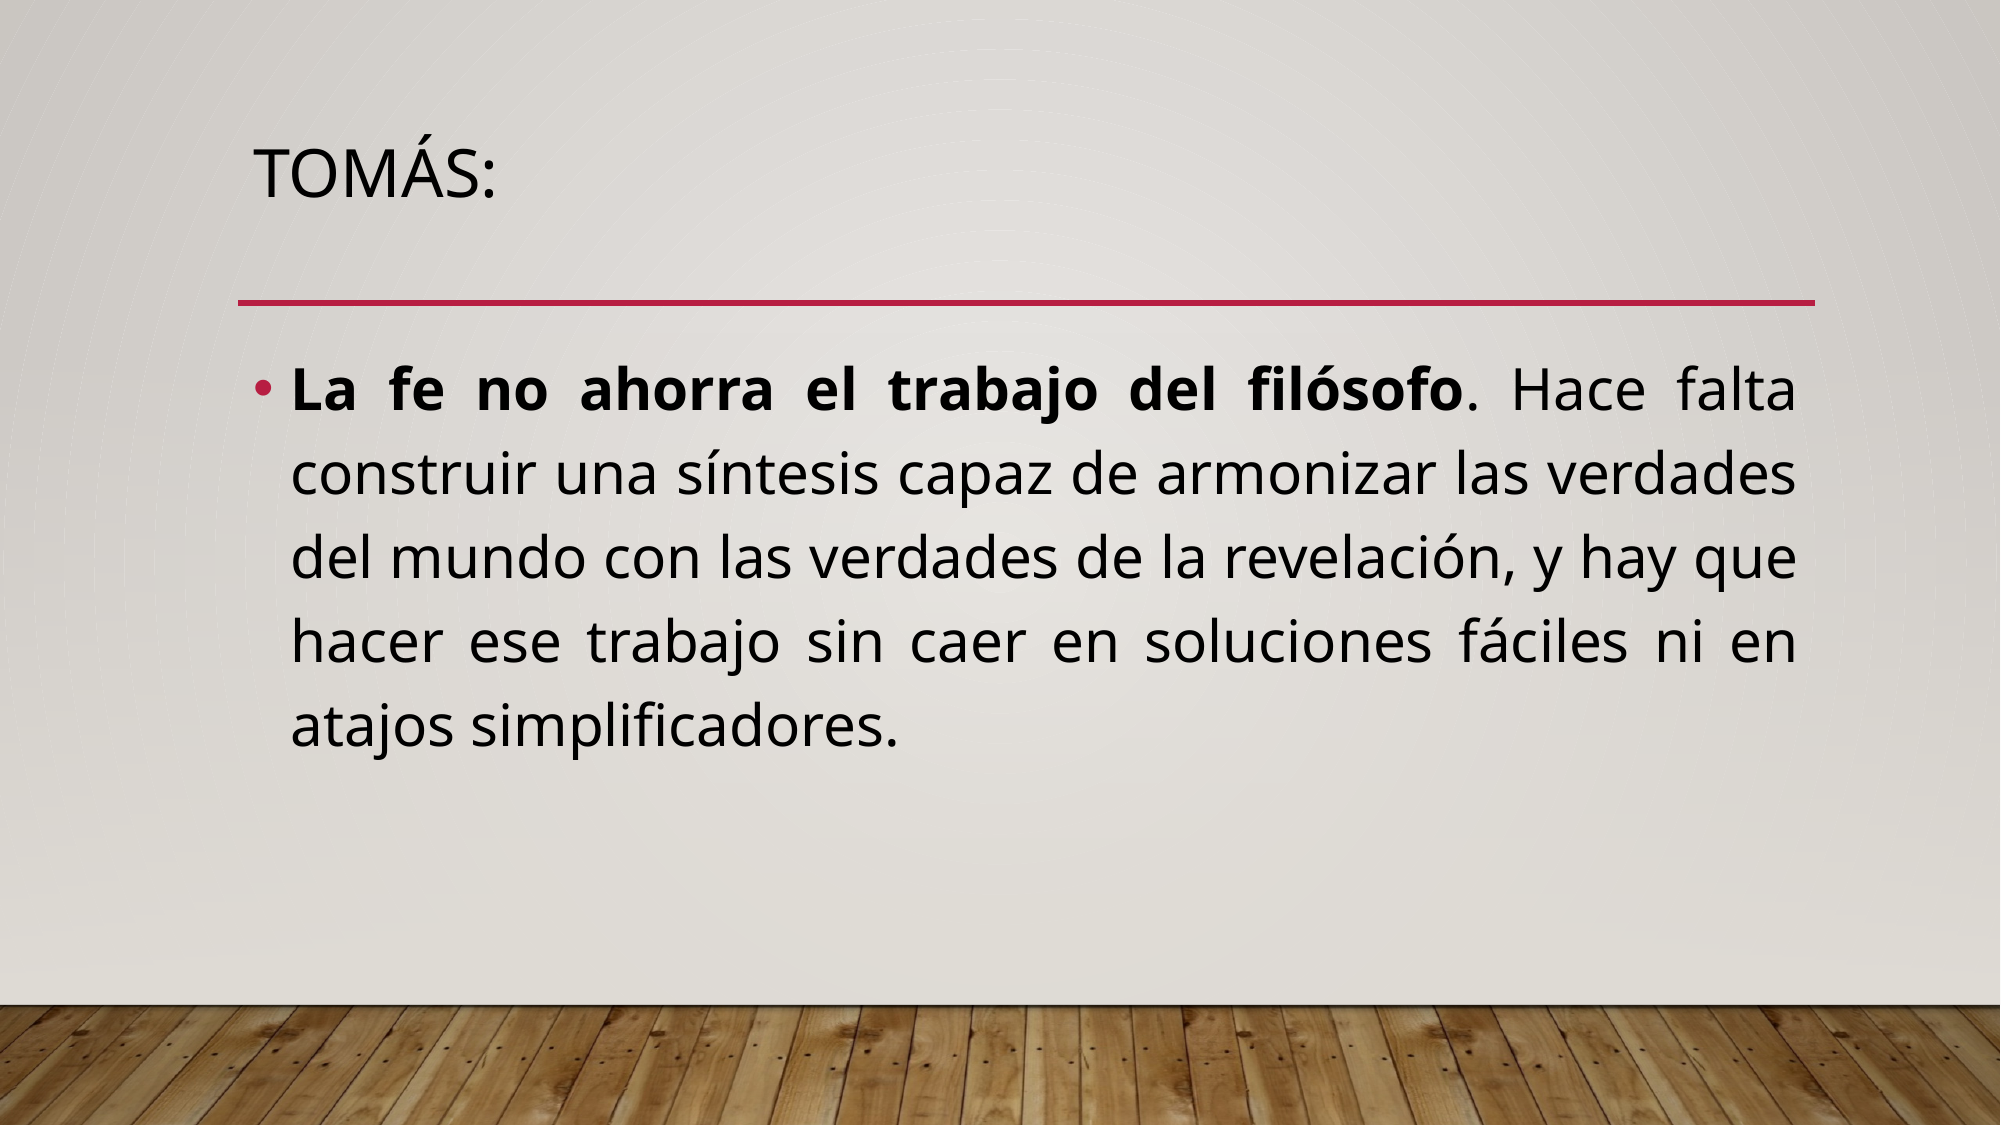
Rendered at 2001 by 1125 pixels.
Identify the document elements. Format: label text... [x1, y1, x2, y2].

title Tomás: [238, 131, 1814, 305]
picture [0, 1005, 2000, 1125]
list La fe no ahorra el trabajo del filósofo. Hace falta construir una síntesis capaz de armonizar las verdades del mundo con las verdades de la revelación, y hay que hacer ese trabajo sin caer en soluciones fáciles ni en atajos simplificadores. [238, 330, 1814, 897]
